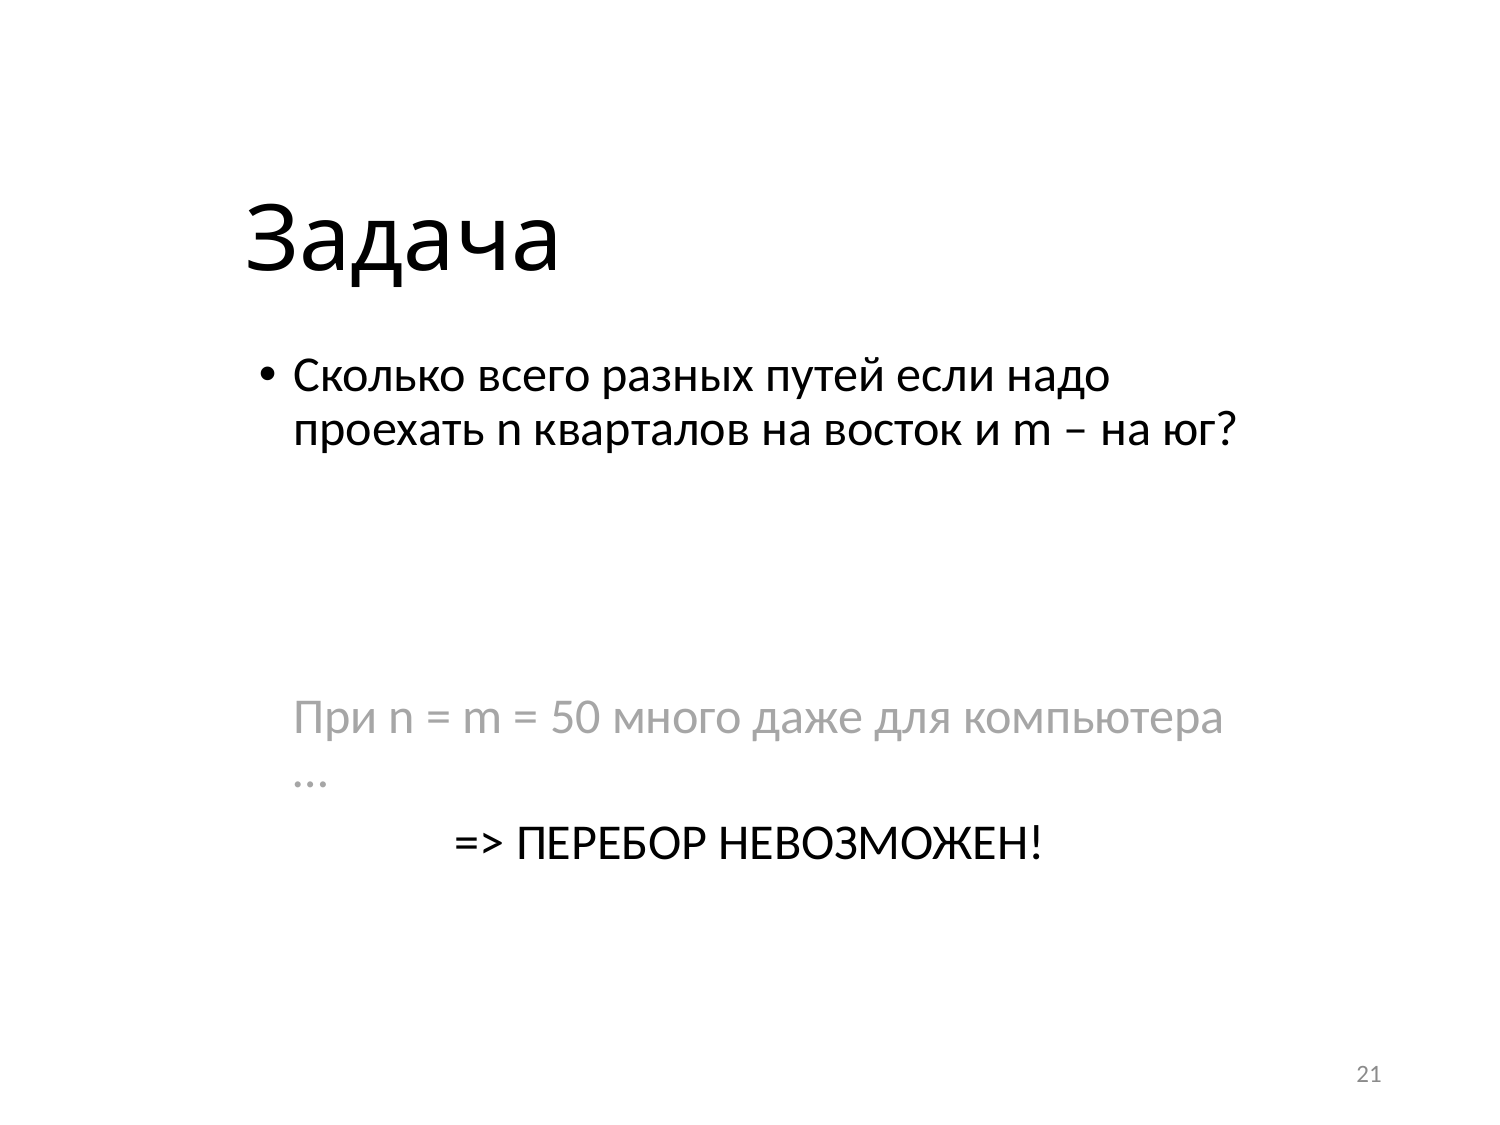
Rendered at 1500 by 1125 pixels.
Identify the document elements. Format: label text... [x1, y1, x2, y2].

list Сколько всего разных путей если надо проехать n кварталов на восток и m – на юг? При n = m = 50 много даже для компьютера … => ПЕРЕБОР НЕВОЗМОЖЕН! [243, 341, 1257, 898]
slide_number 21 [1059, 1042, 1397, 1103]
title Задача [230, 170, 1243, 311]
